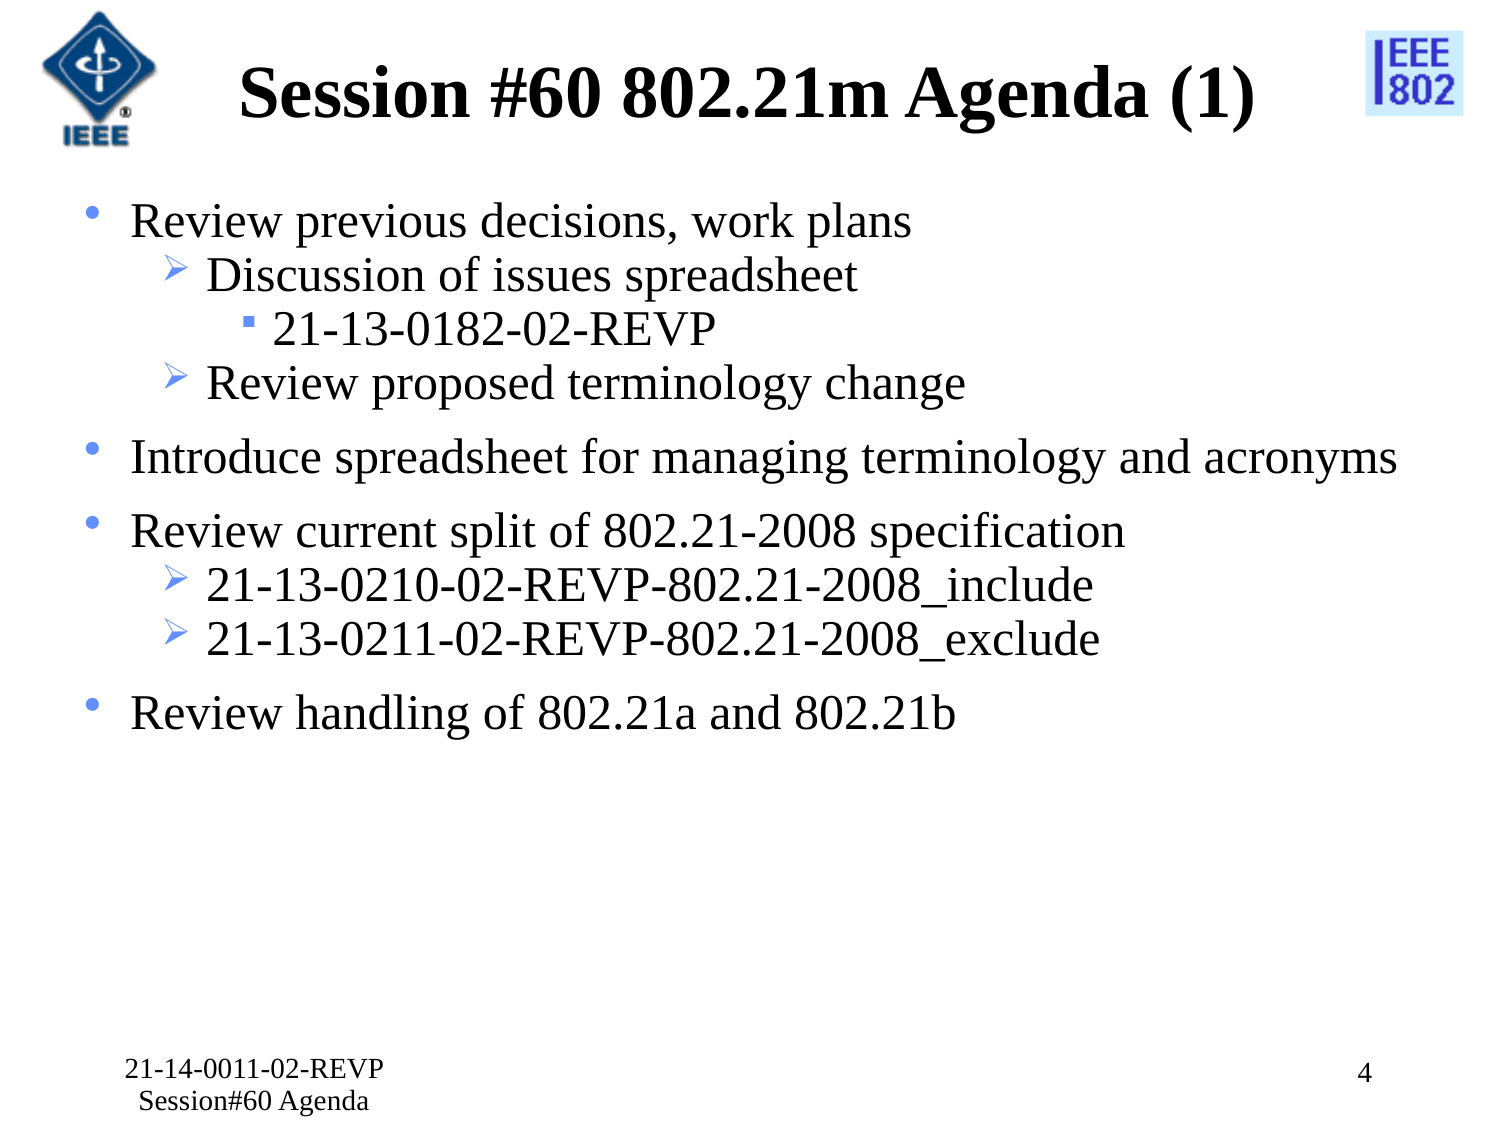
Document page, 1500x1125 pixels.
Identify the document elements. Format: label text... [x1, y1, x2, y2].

slide_number 4 [1274, 1049, 1388, 1113]
list Review previous decisions, work plans Discussion of issues spreadsheet 21-13-0182-02-REVP Review proposed terminology change Introduce spreadsheet for managing terminology and acronyms Review current split of 802.21-2008 specification 21-13-0210-02-REVP-802.21-2008_include 21-13-0211-02-REVP-802.21-2008_exclude Review handling of 802.21a and 802.21b [68, 186, 1432, 1038]
footer 21-14-0011-02-REVP Session#60 Agenda [64, 1045, 444, 1125]
picture [37, 9, 162, 150]
picture [1351, 12, 1475, 141]
title Session #60 802.21m Agenda (1) [68, 36, 1427, 151]
